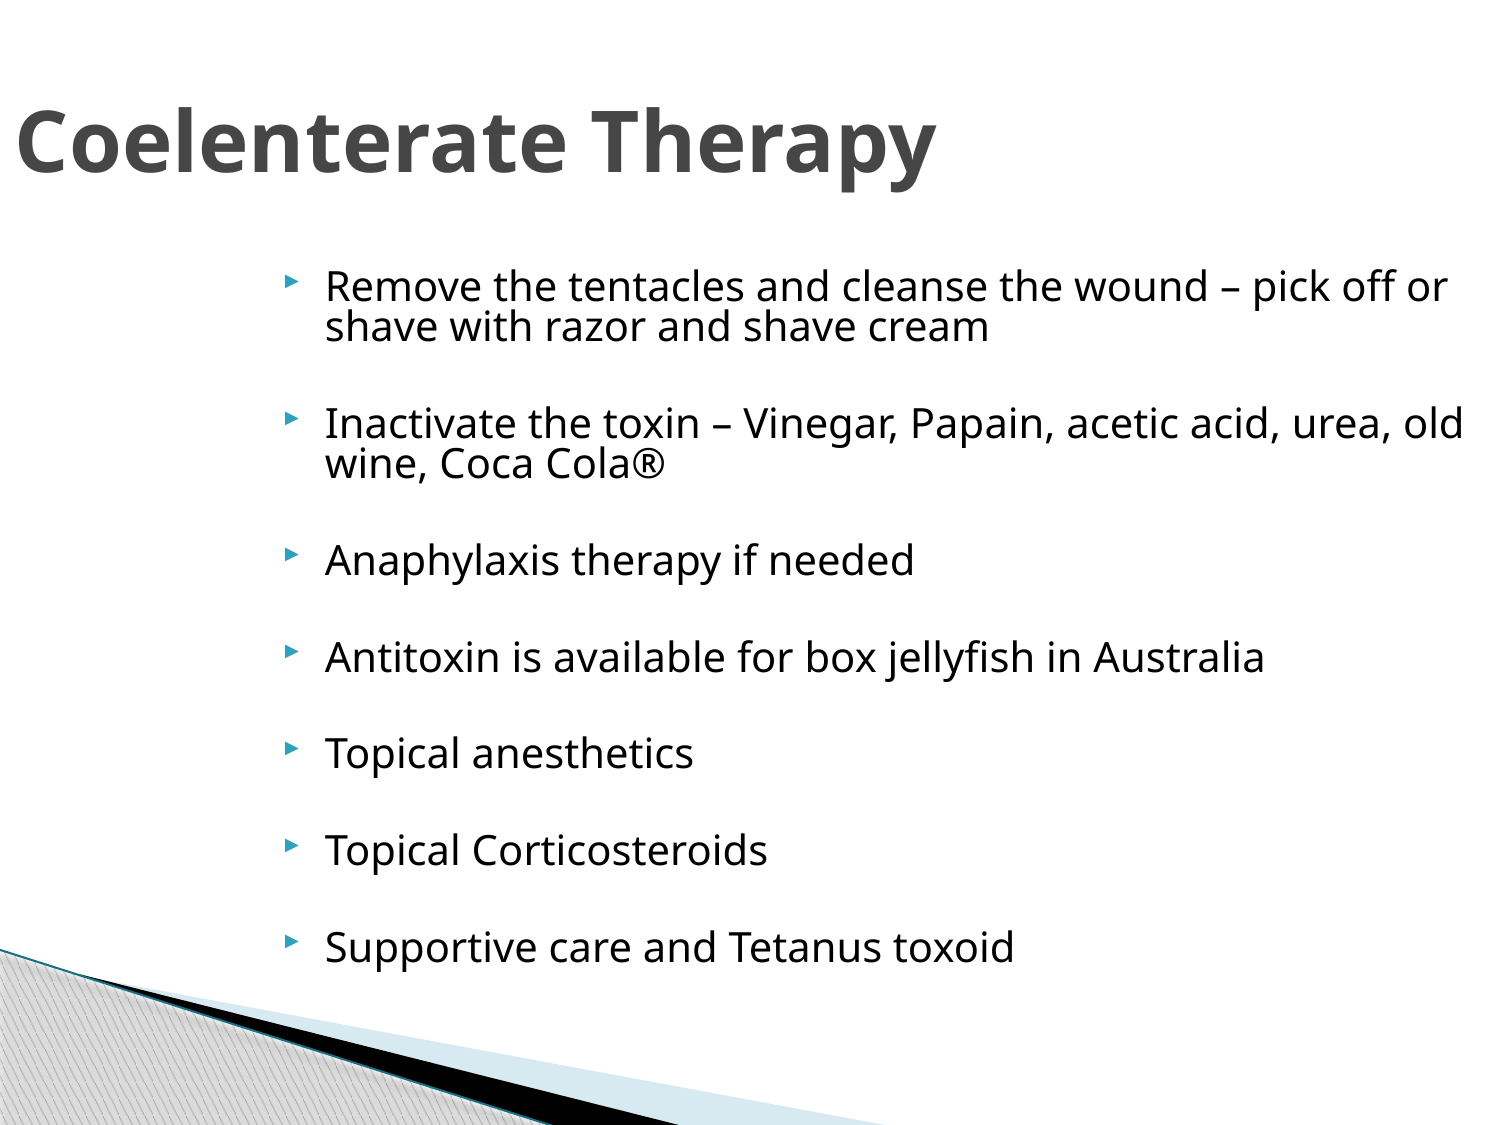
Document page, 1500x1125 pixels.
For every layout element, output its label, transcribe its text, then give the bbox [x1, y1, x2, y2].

list Remove the tentacles and cleanse the wound – pick off or shave with razor and shave cream Inactivate the toxin – Vinegar, Papain, acetic acid, urea, old wine, Coca Cola® Anaphylaxis therapy if needed Antitoxin is available for box jellyfish in Australia Topical anesthetics Topical Corticosteroids Supportive care and Tetanus toxoid [249, 262, 1500, 1005]
title Coelenterate Therapy [0, 45, 1350, 233]
